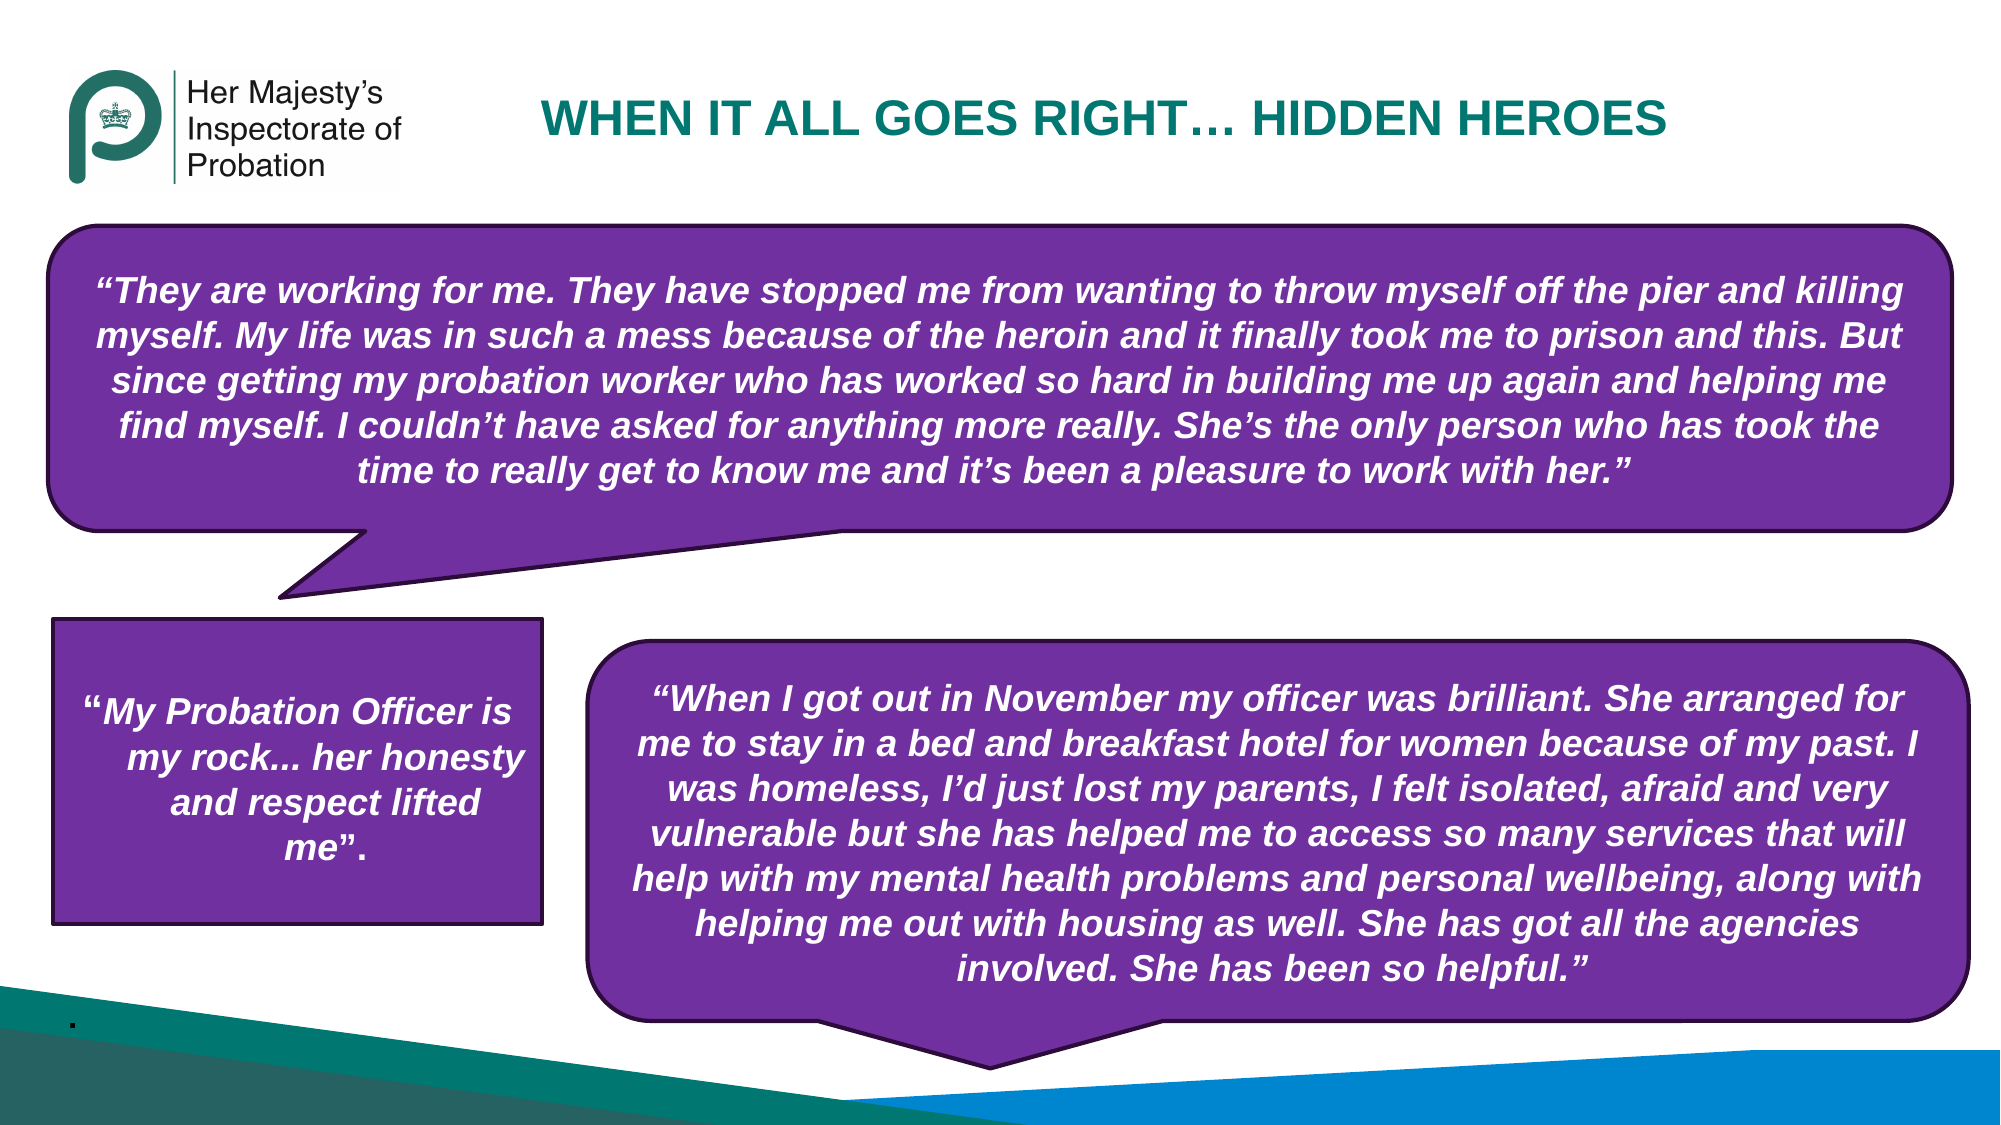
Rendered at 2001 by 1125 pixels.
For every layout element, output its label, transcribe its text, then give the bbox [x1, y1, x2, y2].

list “My Probation Officer is my rock... her honesty and respect lifted me”. . [51, 617, 544, 926]
text_box “When I got out in November my officer was brilliant. She arranged for me to stay in a bed and breakfast hotel for women because of my past. I was homeless, I’d just lost my parents, I felt isolated, afraid and very vulnerable but she has helped me to access so many services that will help with my mental health problems and personal wellbeing, along with helping me out with housing as well. She has got all the agencies involved. She has been so helpful.” [585, 638, 1971, 1071]
title When it all goes right… hidden heroes [525, 70, 1824, 161]
text_box “They are working for me. They have stopped me from wanting to throw myself off the pier and killing myself. My life was in such a mess because of the heroin and it finally took me to prison and this. But since getting my probation worker who has worked so hard in building me up again and helping me find myself. I couldn’t have asked for anything more really. She’s the only person who has took the time to really get to know me and it’s been a pleasure to work with her.” [45, 223, 1955, 600]
picture [69, 70, 402, 191]
